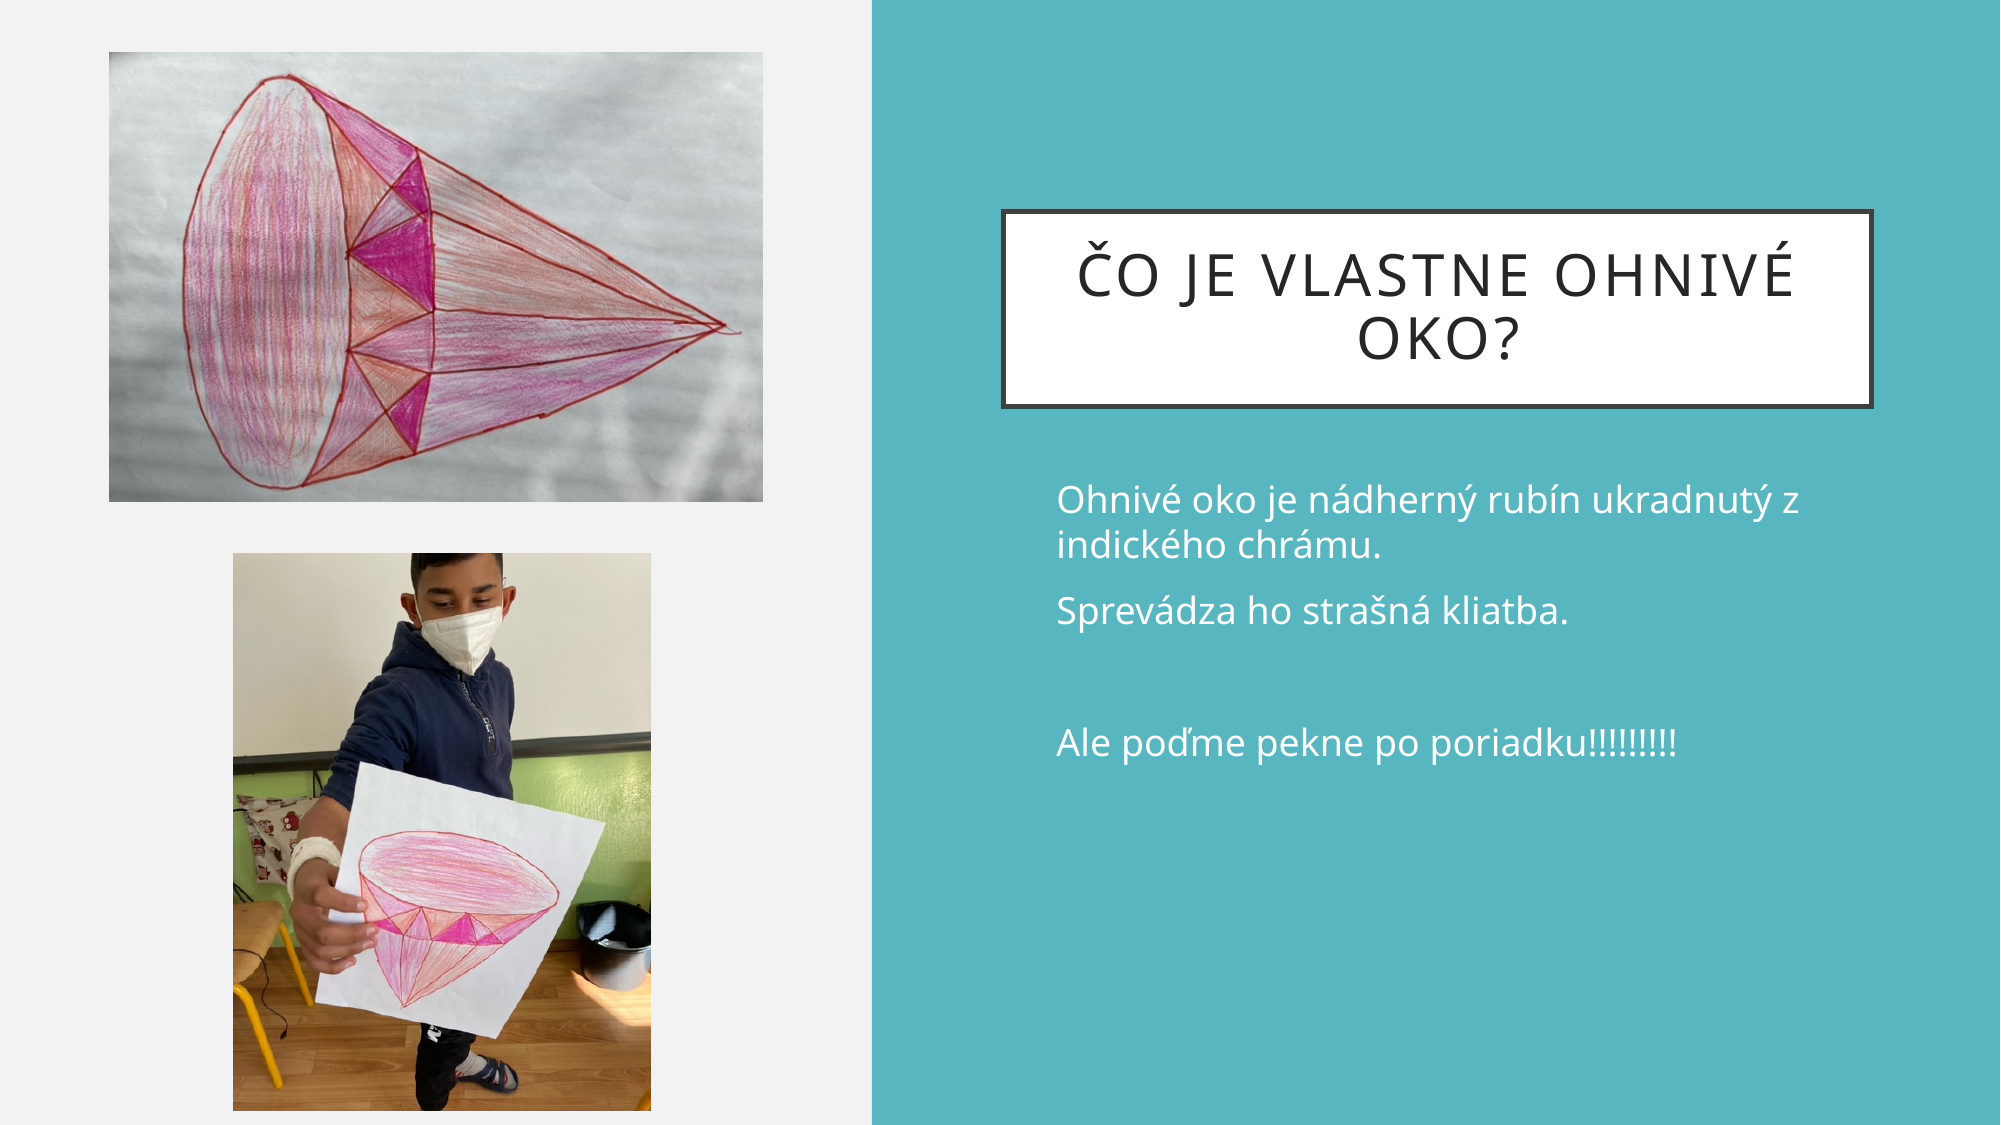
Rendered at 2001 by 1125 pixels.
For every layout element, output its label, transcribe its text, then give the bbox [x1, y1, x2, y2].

text_box [871, 0, 2000, 1125]
title Čo je vlastne ohnivé oko? [1001, 209, 1874, 409]
picture [233, 553, 651, 1111]
picture [109, 52, 763, 502]
list Ohnivé oko je nádherný rubín ukradnutý z indického chrámu. Sprevádza ho strašná kliatba. Ale poďme pekne po poriadku!!!!!!!!! [1003, 468, 1871, 969]
